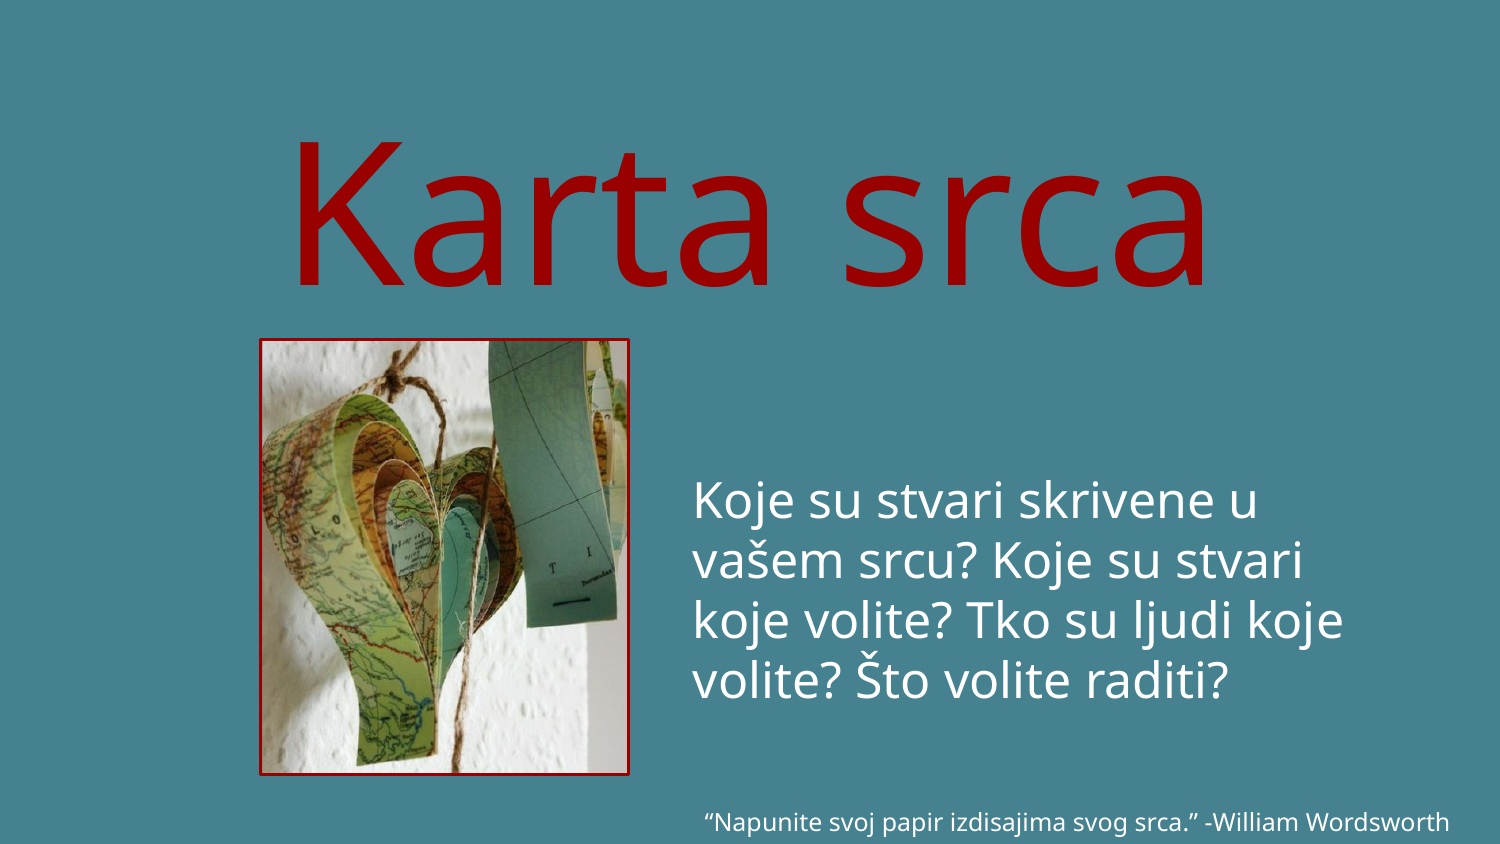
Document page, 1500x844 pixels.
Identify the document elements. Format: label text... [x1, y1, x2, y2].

text_box “Napunite svoj papir izdisajima svog srca.” -William Wordsworth [576, 790, 1474, 844]
subtitle Koje su stvari skrivene u vašem srcu? Koje su stvari koje volite? Tko su ljudi koje volite? Što volite raditi? [678, 453, 1431, 753]
picture [261, 340, 628, 774]
title Karta srca [51, 57, 1449, 341]
